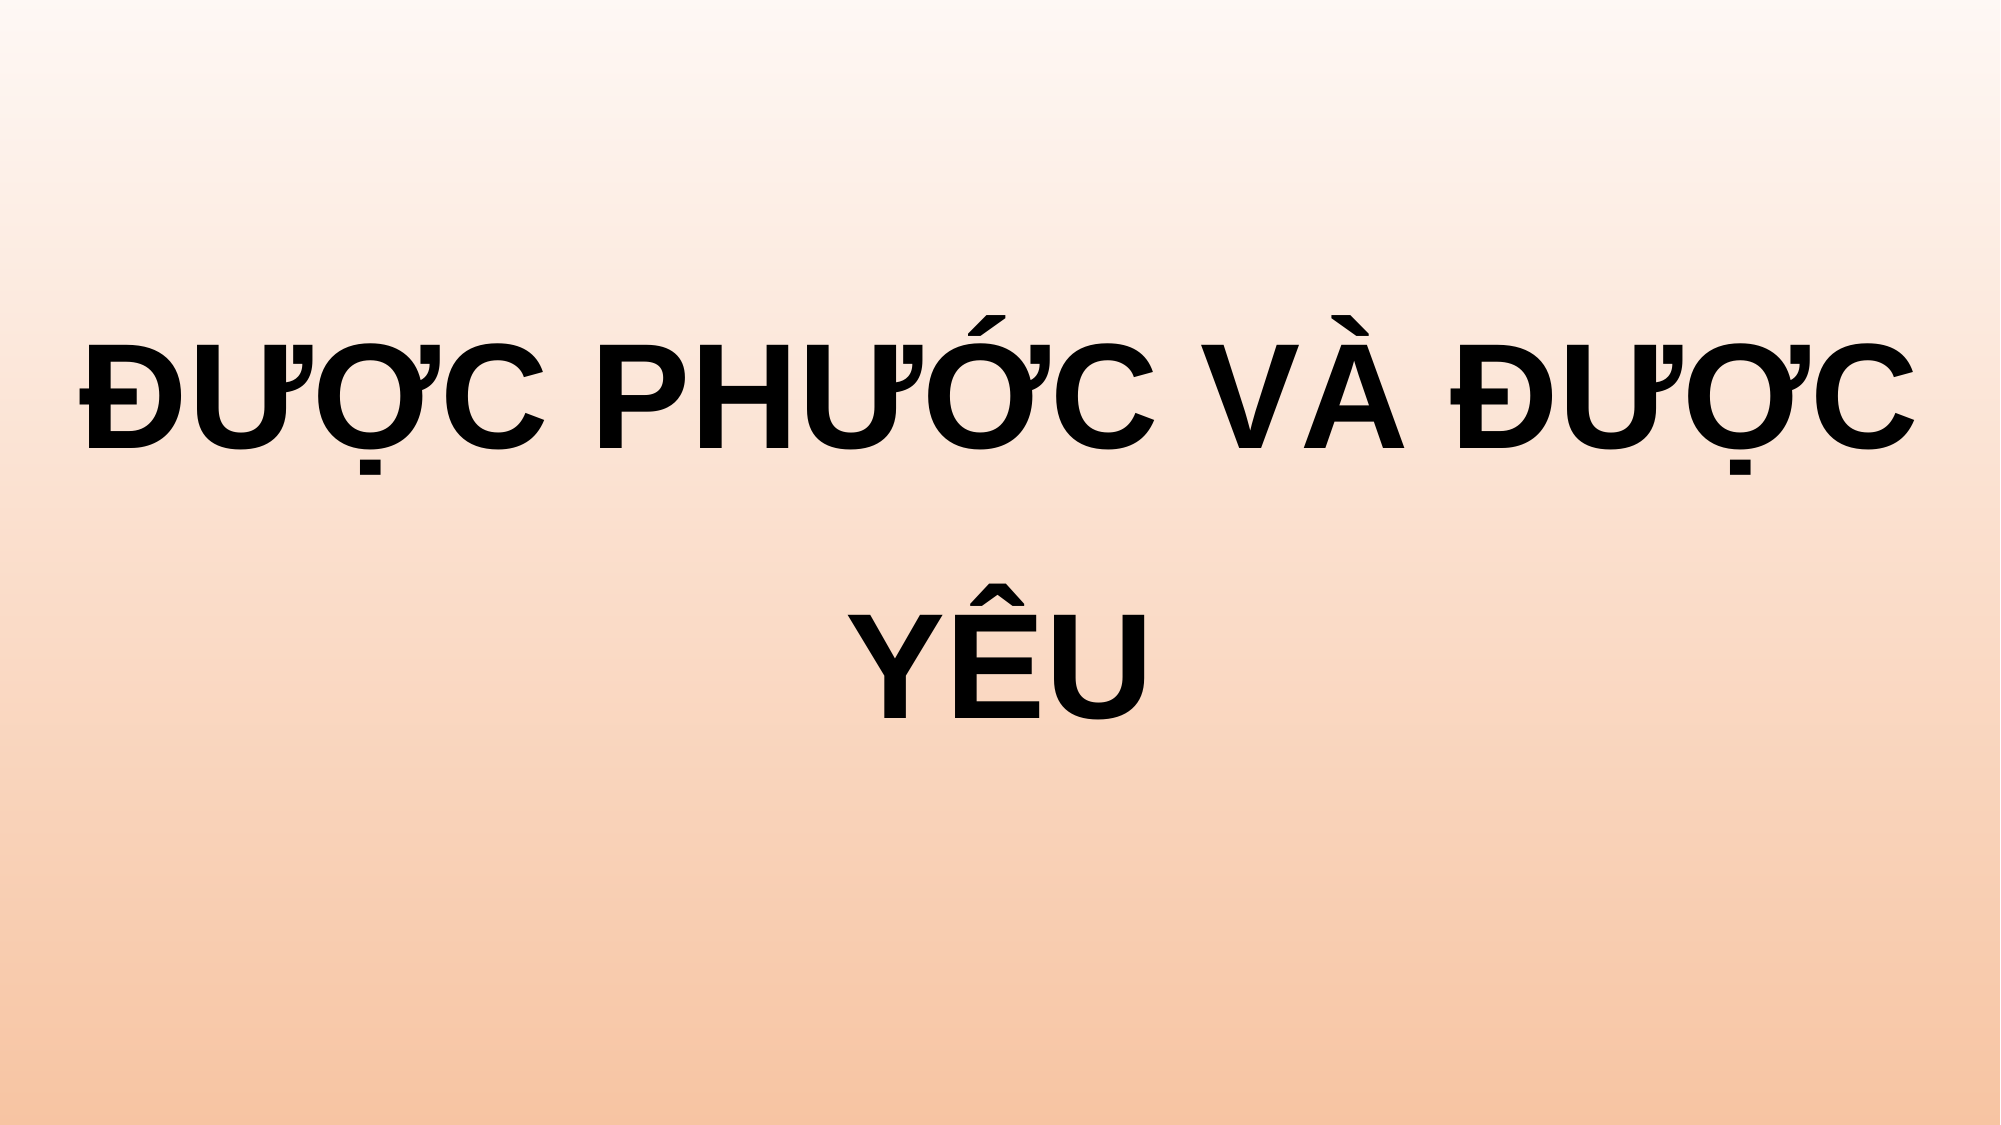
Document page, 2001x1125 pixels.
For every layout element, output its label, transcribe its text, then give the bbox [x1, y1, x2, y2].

list ĐƯỢC PHƯỚC VÀ ĐƯỢC YÊU [0, 0, 2000, 1125]
